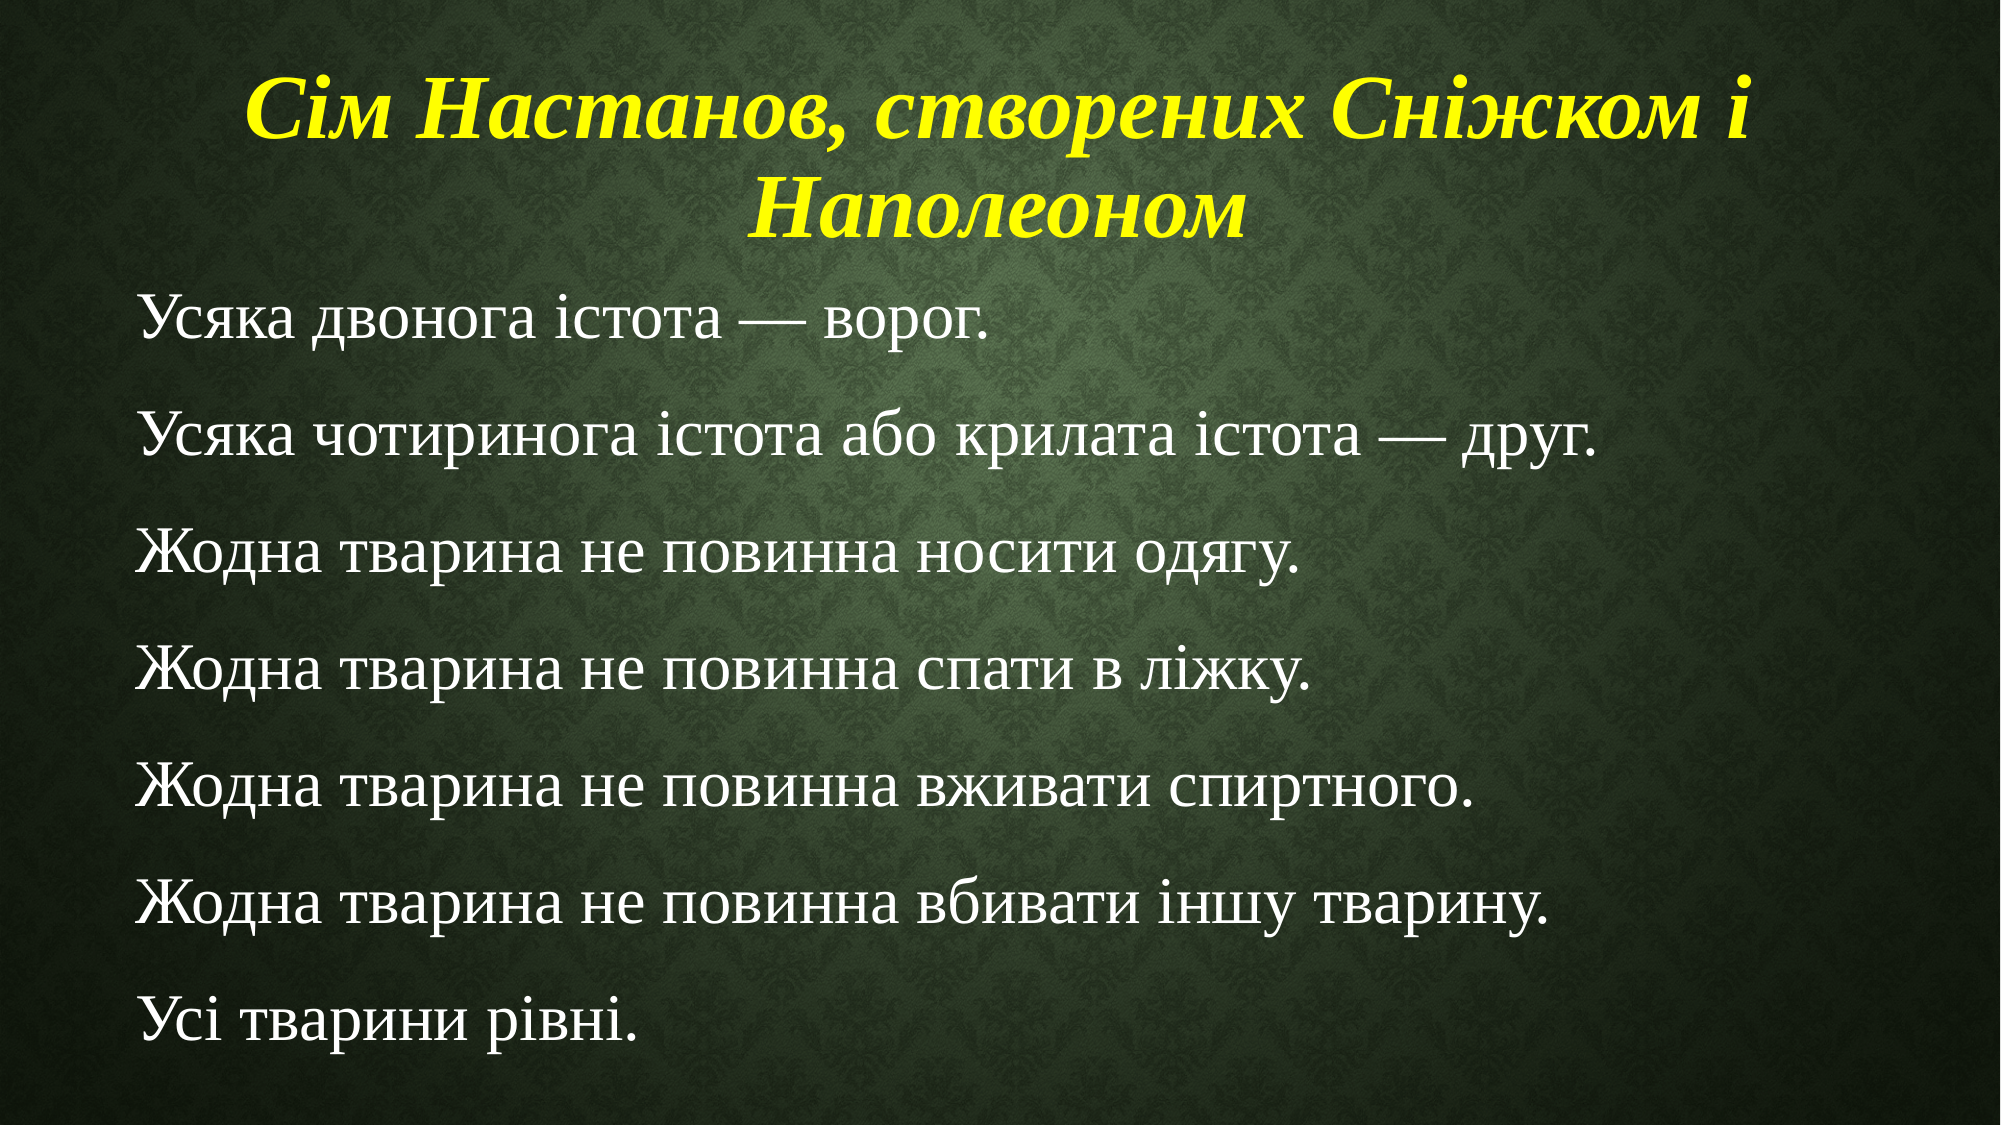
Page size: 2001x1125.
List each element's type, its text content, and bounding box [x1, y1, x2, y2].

list Усяка двонога істота — ворог. Усяка чотиринога істота або крилата істота — друг. Жодна тварина не повинна носити одягу. Жодна тварина не повинна спати в ліжку. Жодна тварина не повинна вживати спиртного. Жодна тварина не повинна вбивати іншу тварину. Усі тварини рівні. [120, 248, 1849, 1089]
title Сім Настанов, створених Сніжком і Наполеоном [149, 50, 1849, 248]
